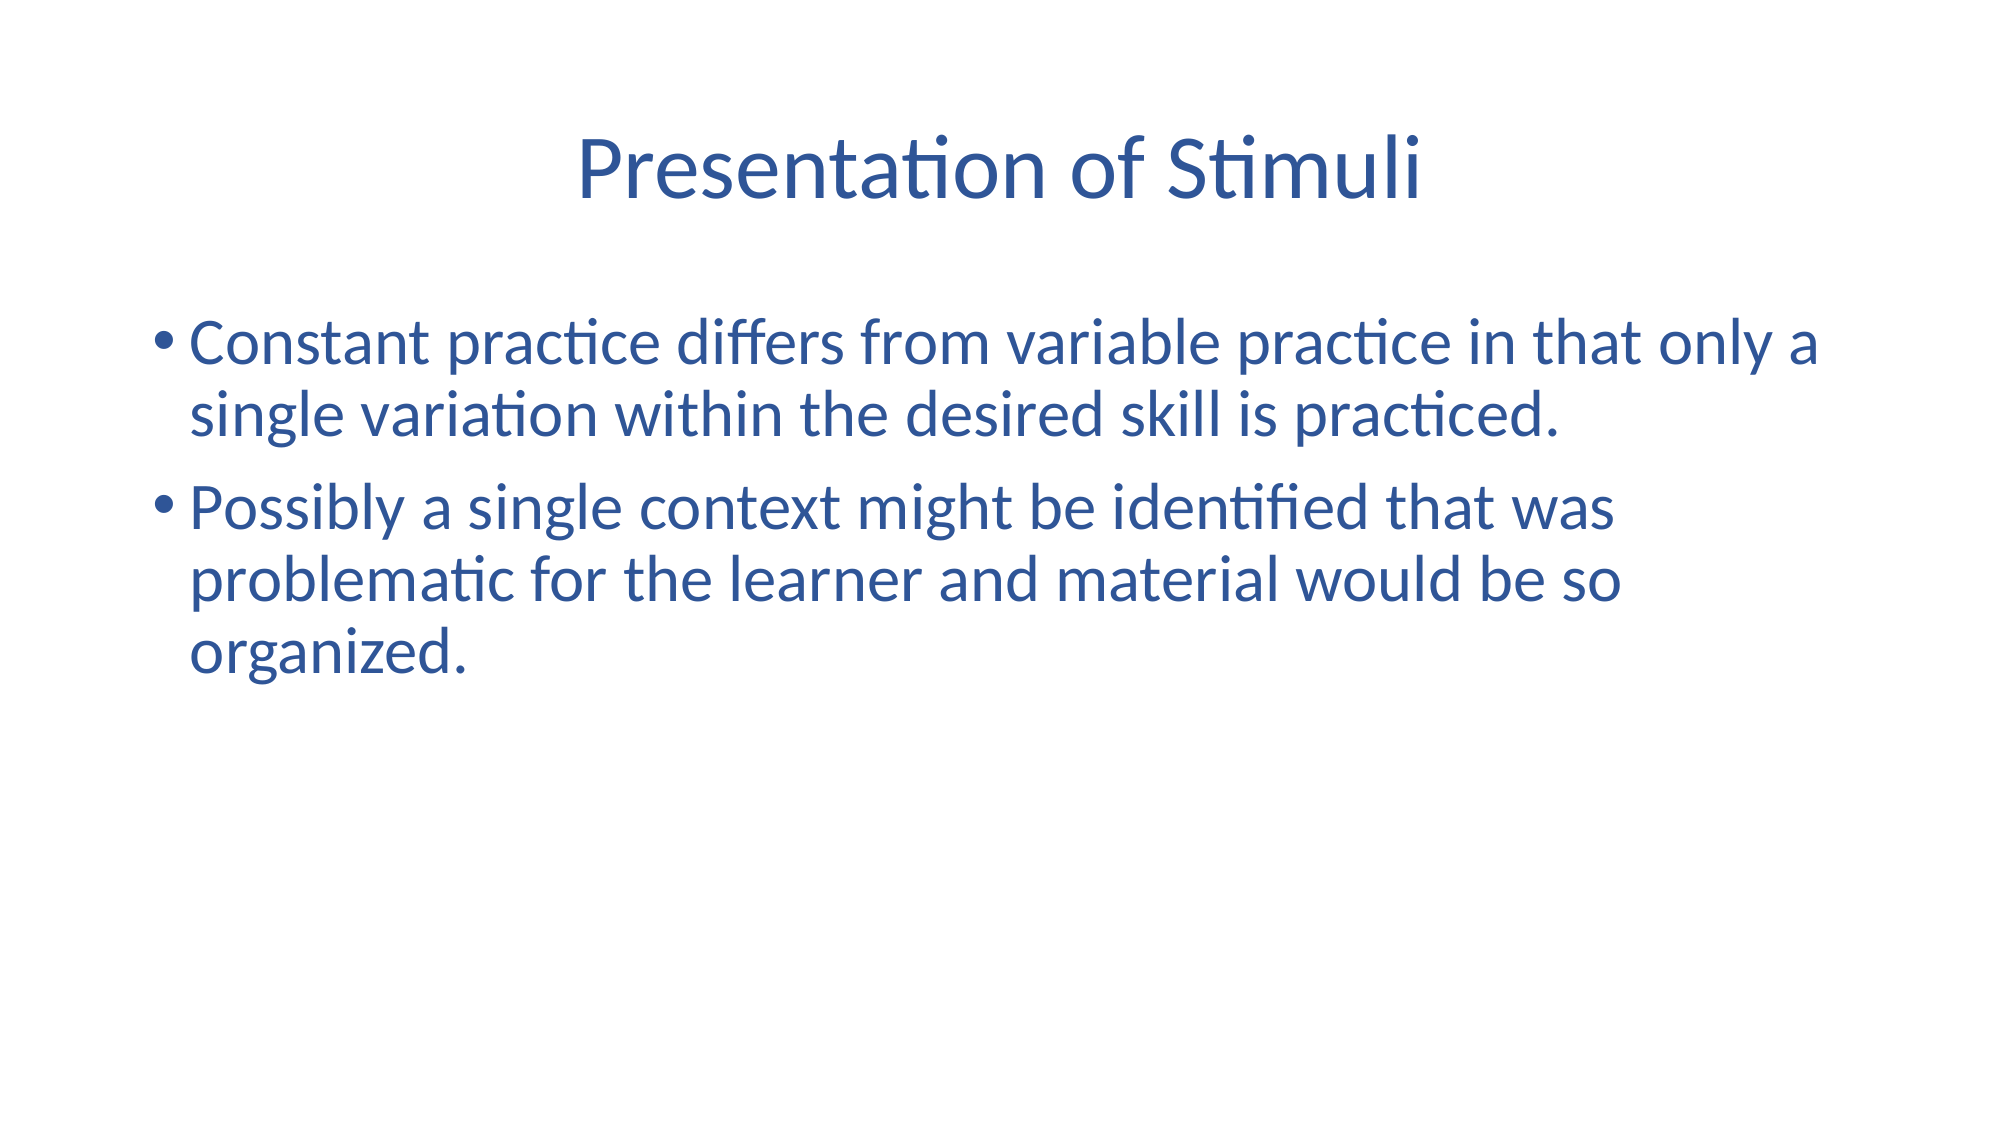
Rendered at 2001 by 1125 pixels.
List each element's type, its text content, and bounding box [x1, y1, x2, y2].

title Presentation of Stimuli [137, 59, 1863, 278]
list Constant practice differs from variable practice in that only a single variation within the desired skill is practiced. Possibly a single context might be identified that was problematic for the learner and material would be so organized. [137, 299, 1863, 1014]
